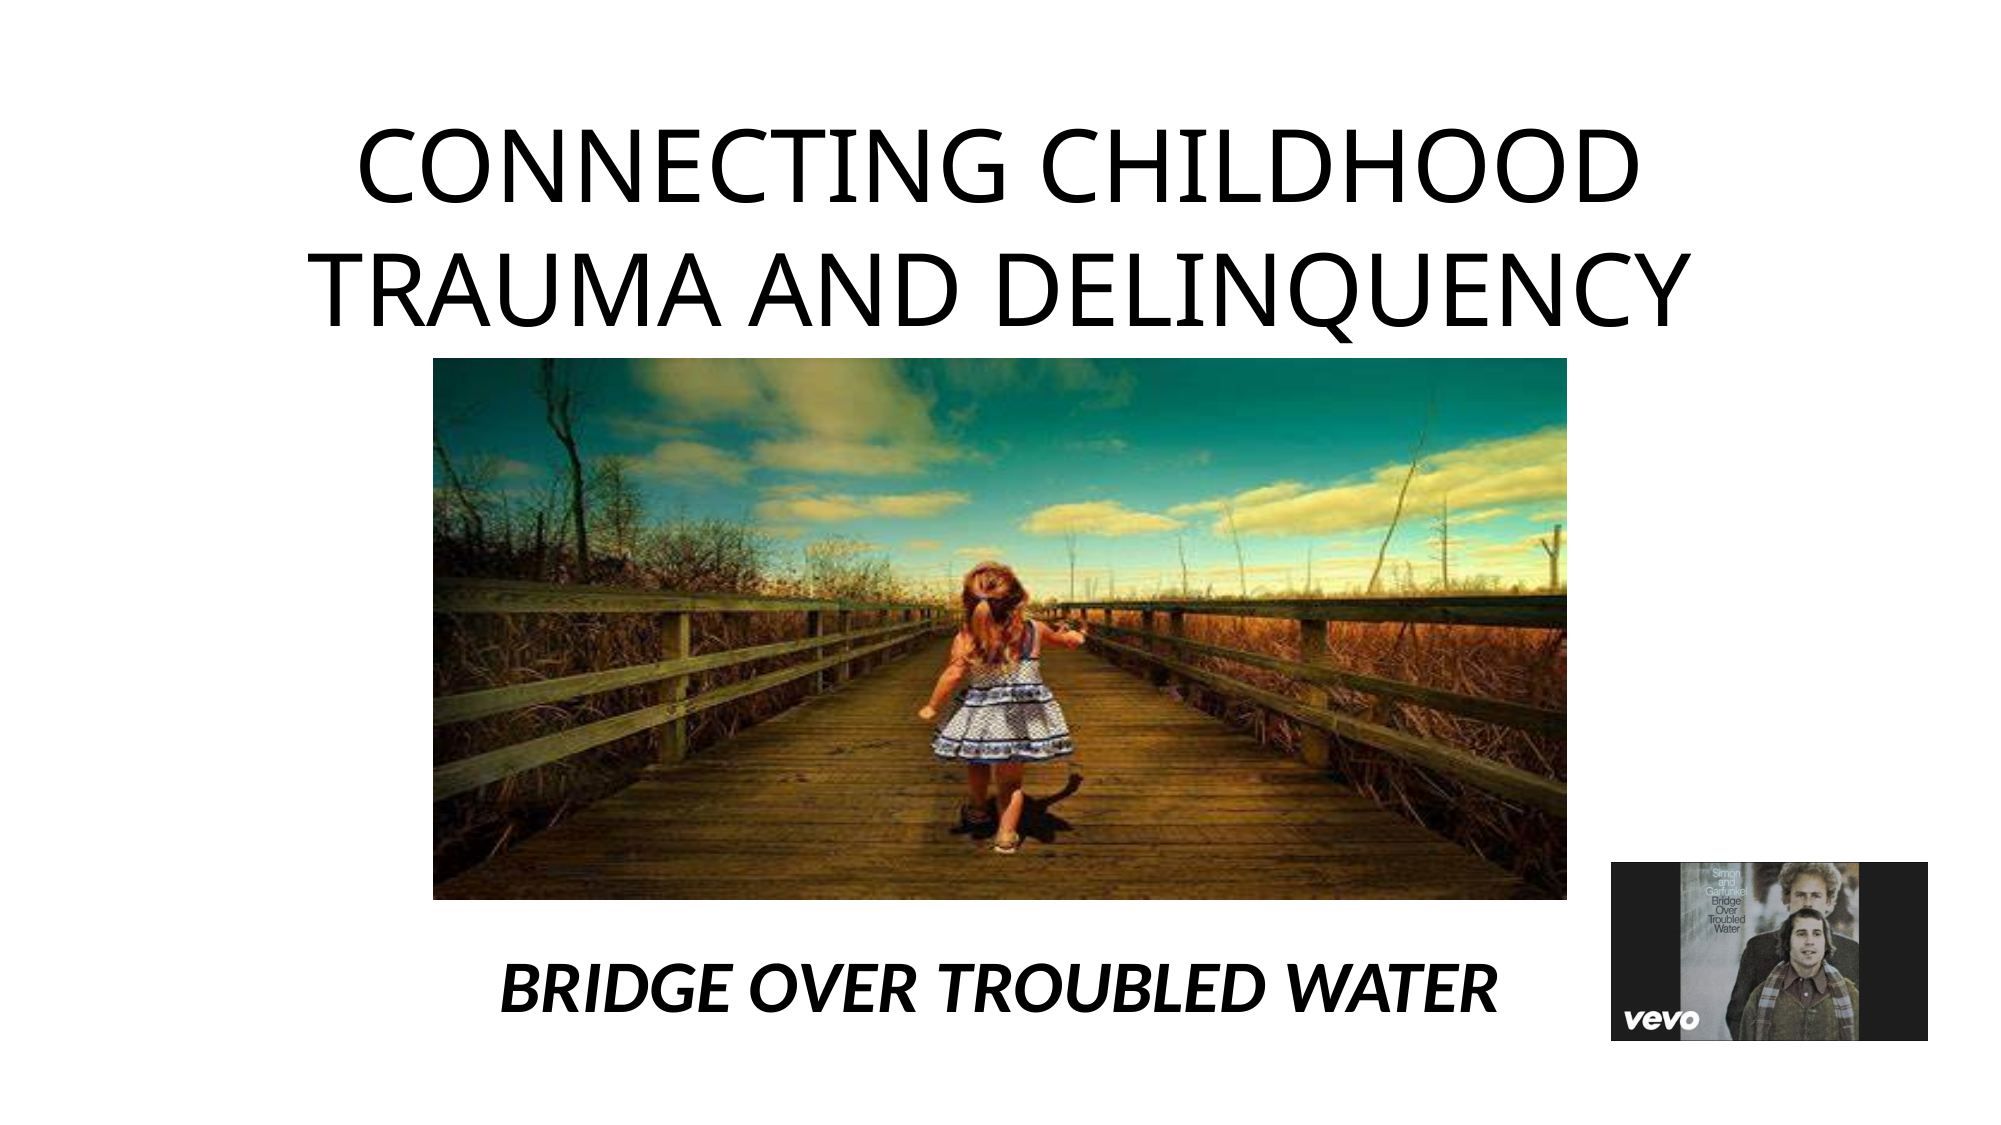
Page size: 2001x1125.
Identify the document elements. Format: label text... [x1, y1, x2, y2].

title CONNECTING CHILDHOOD TRAUMA AND DELINQUENCY [249, 91, 1750, 359]
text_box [1610, 862, 1928, 1042]
subtitle BRIDGE OVER TROUBLED WATER [351, 951, 1610, 1034]
picture [433, 358, 1567, 900]
